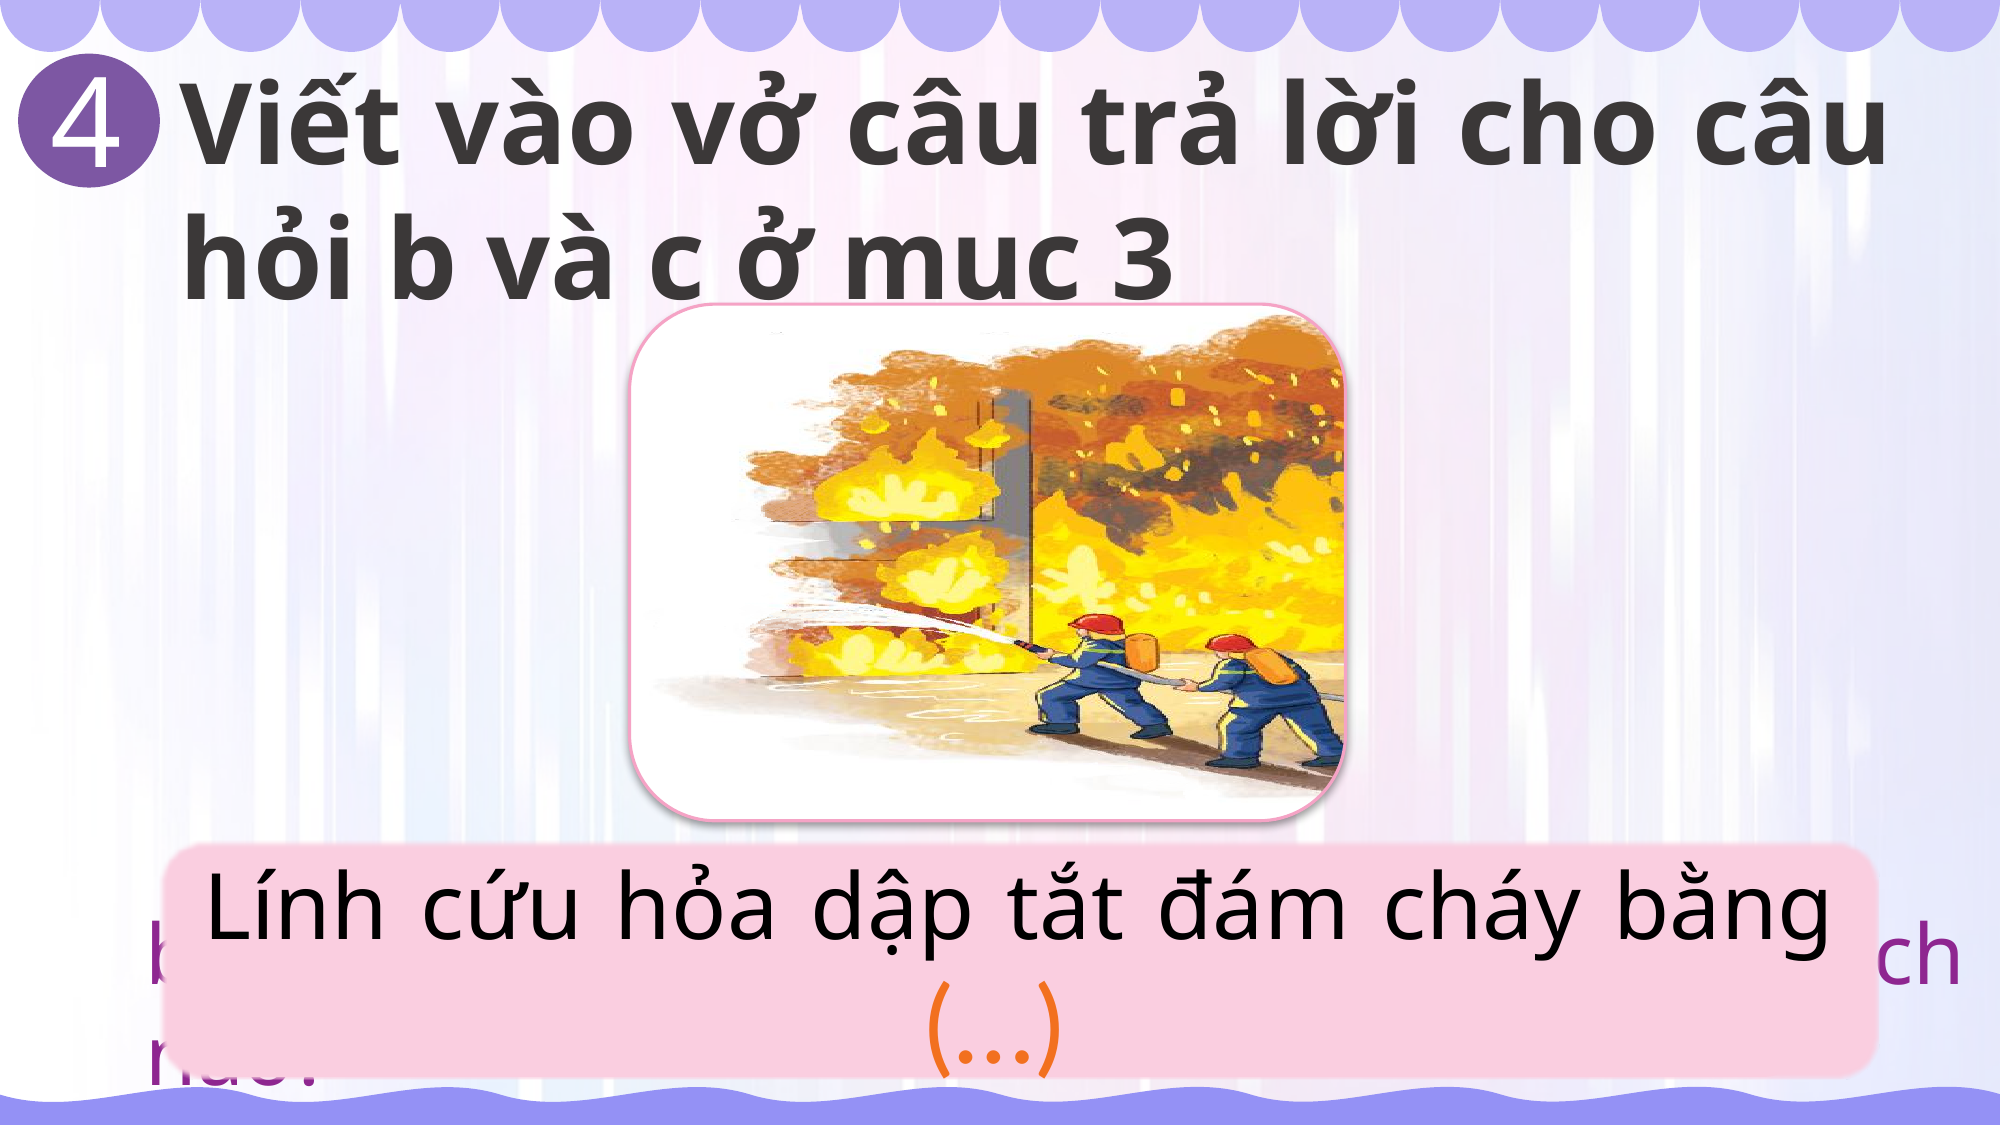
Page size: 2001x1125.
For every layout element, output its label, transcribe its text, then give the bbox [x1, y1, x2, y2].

text_box b. Lính cứu hỏa dập tắt đám cháy bằng cách nào? [130, 894, 1982, 1109]
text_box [18, 34, 160, 202]
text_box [159, 840, 1880, 1080]
text_box Viết vào vở câu trả lời cho câu hỏi b và c ở mục 3 [164, 45, 1909, 330]
picture [629, 304, 1346, 821]
